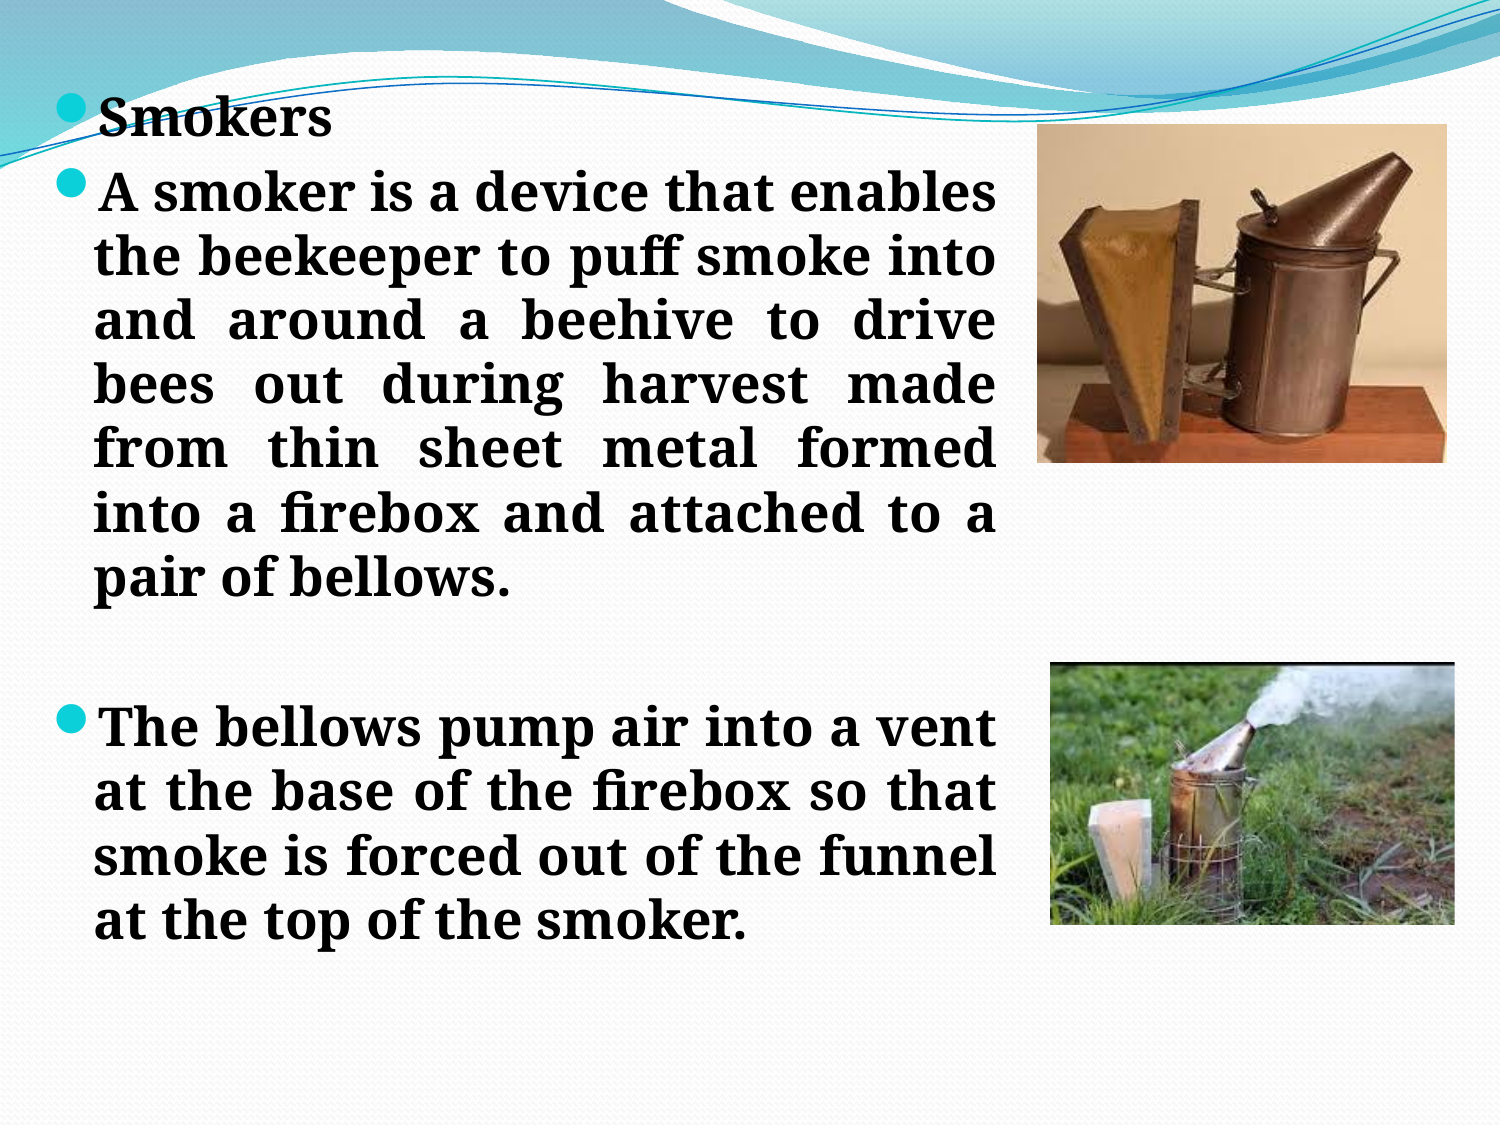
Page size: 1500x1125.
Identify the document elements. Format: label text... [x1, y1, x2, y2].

picture [1049, 662, 1455, 926]
picture [1037, 124, 1447, 463]
list Smokers A smoker is a device that enables the beekeeper to puff smoke into and around a beehive to drive bees out during harvest made from thin sheet metal formed into a firebox and attached to a pair of bellows. The bellows pump air into a vent at the base of the firebox so that smoke is forced out of the funnel at the top of the smoker. [37, 75, 1013, 975]
